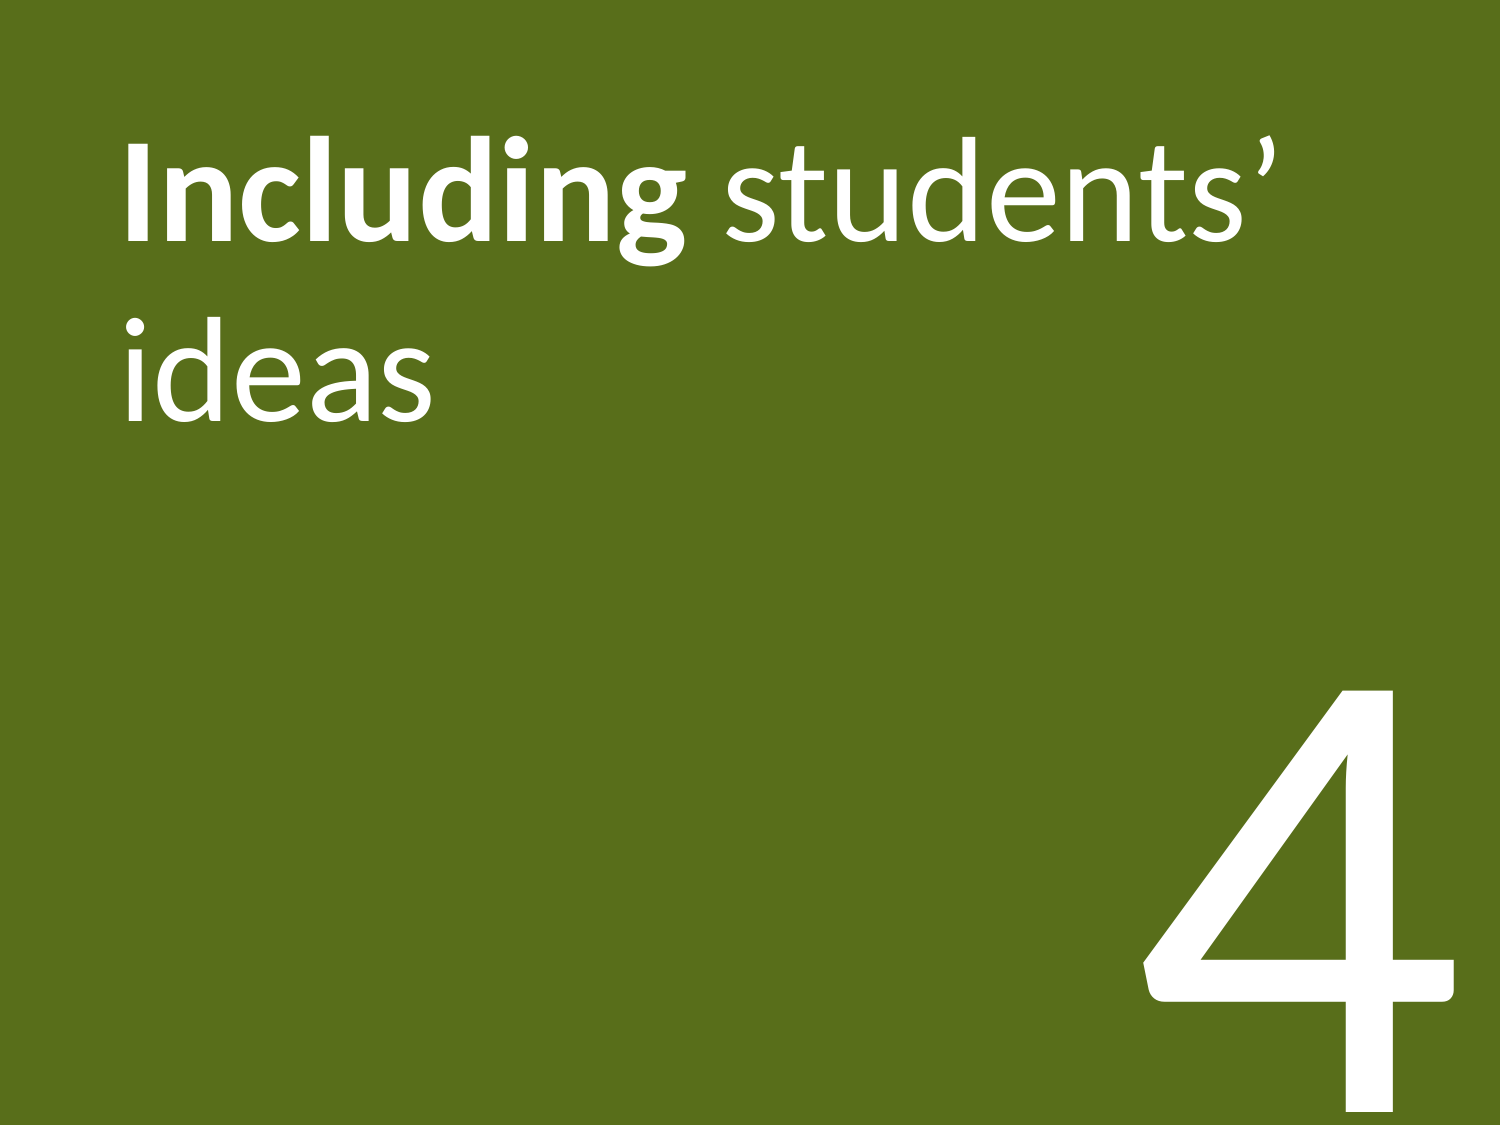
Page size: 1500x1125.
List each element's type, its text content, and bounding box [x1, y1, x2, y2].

text_box 4 [1098, 449, 1500, 1125]
title Including students’ ideas [103, 94, 1397, 450]
